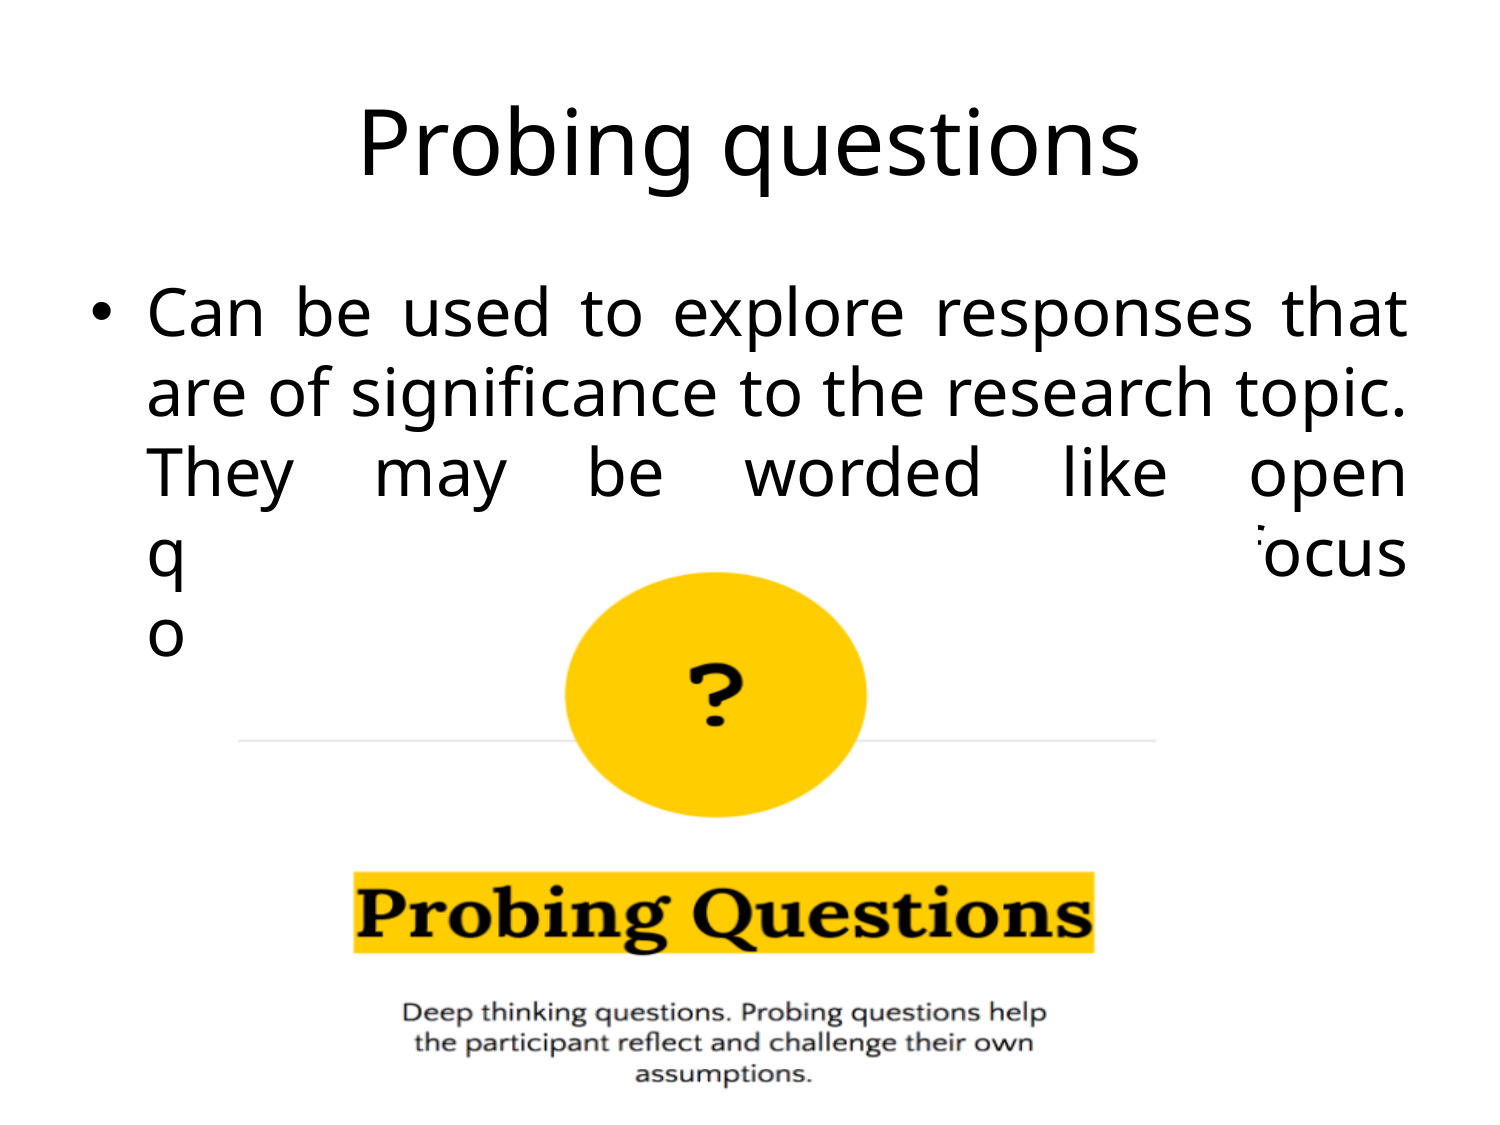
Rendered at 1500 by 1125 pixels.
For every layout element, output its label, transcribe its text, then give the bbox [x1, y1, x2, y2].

title Probing questions [75, 45, 1425, 233]
list Can be used to explore responses that are of significance to the research topic. They may be worded like open questions but request a particular focus or direction. [75, 262, 1425, 1005]
picture [182, 514, 1259, 1104]
